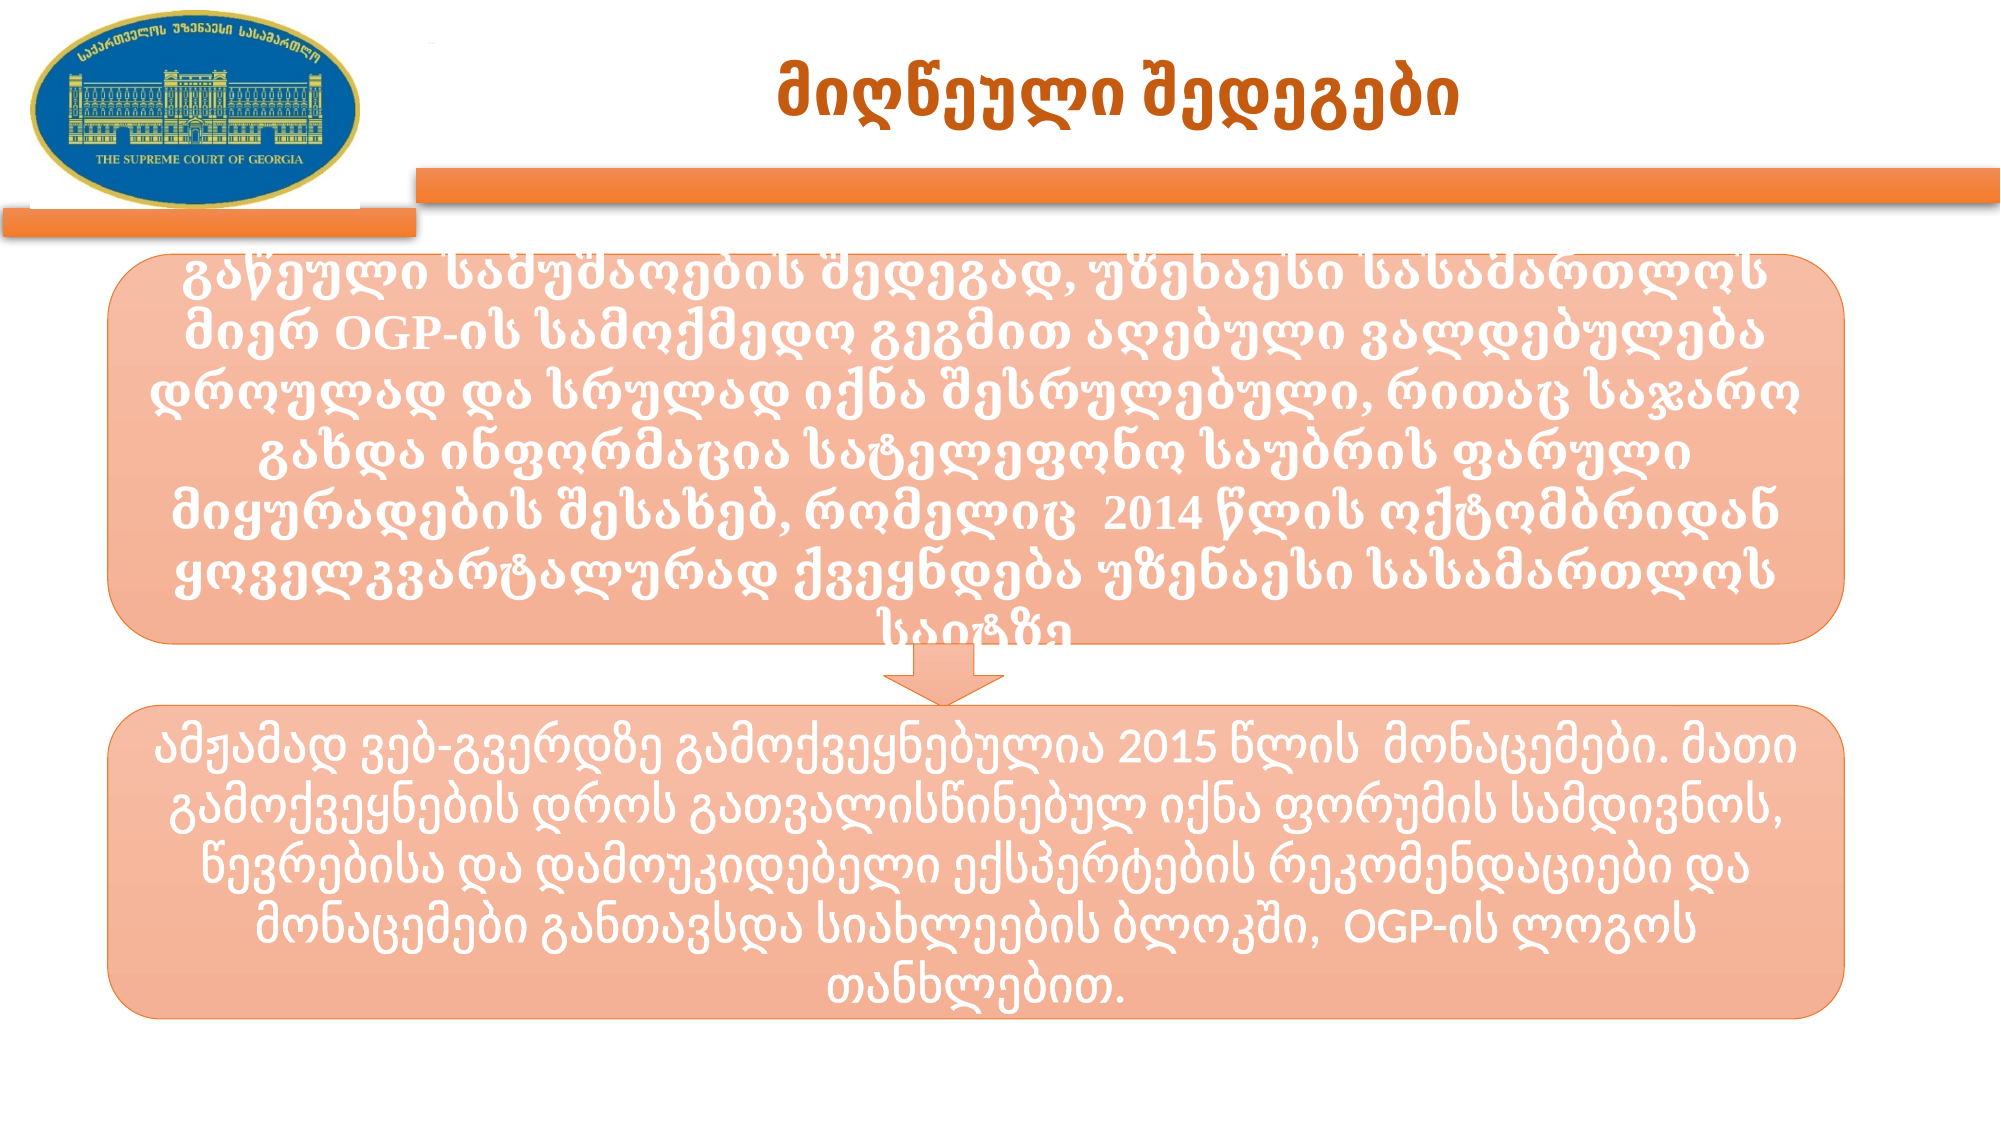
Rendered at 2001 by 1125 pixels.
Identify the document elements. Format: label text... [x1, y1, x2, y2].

text_box გაწეული სამუშაოების შედეგად, უზენაესი სასამართლოს მიერ OGP-ის სამოქმედო გეგმით აღებული ვალდებულება დროულად და სრულად იქნა შესრულებული, რითაც საჯარო გახდა ინფორმაცია სატელეფონო საუბრის ფარული მიყურადების შესახებ, რომელიც 2014 წლის ოქტომბრიდან ყოველკვარტალურად ქვეყნდება უზენაესი სასამართლოს საიტზე [107, 253, 1845, 645]
text_box მიღწეული შედეგები [416, 41, 1822, 207]
text_box [3, 208, 417, 237]
text_box [1822, 168, 2000, 203]
text_box ამჟამად ვებ-გვერდზე გამოქვეყნებულია 2015 წლის მონაცემები. მათი გამოქვეყნების დროს გათვალისწინებულ იქნა ფორუმის სამდივნოს, წევრებისა და დამოუკიდებელი ექსპერტების რეკომენდაციები და მონაცემები განთავსდა სიახლეების ბლოკში, OGP-ის ლოგოს თანხლებით. [107, 704, 1845, 1020]
picture [30, 10, 360, 209]
text_box [883, 643, 1005, 704]
